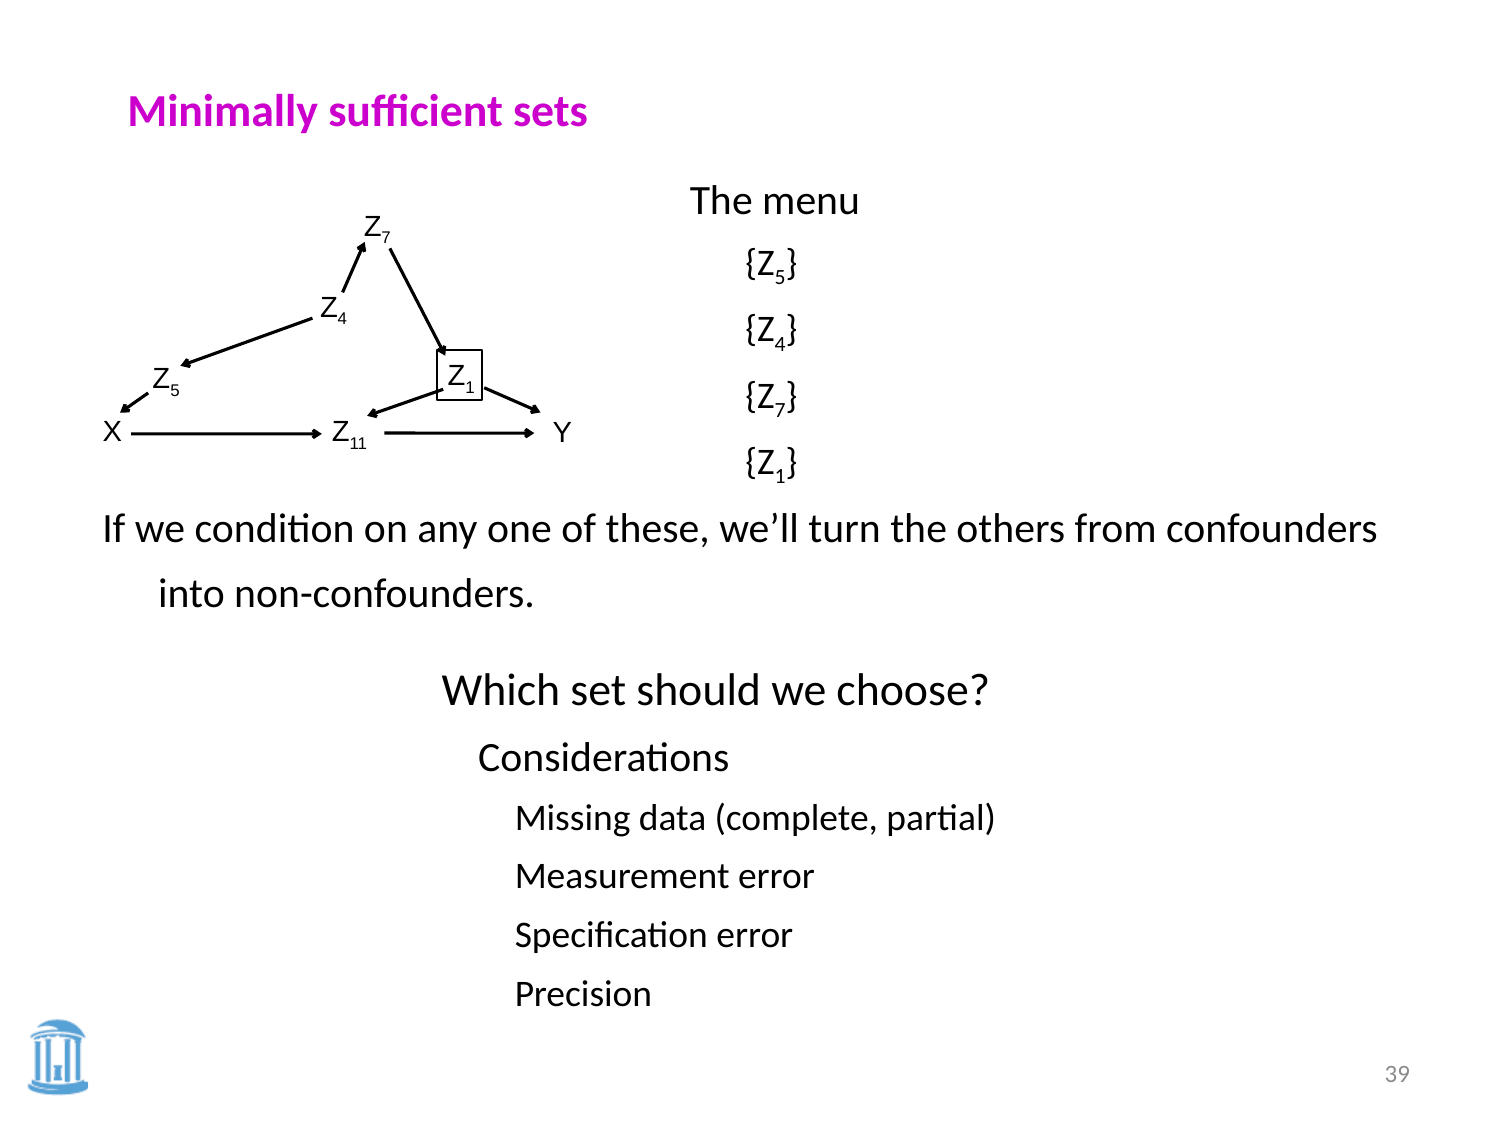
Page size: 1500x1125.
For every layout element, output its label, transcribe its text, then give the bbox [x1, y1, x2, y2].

text_box The menu {Z5} {Z4} {Z7} {Z1} [674, 149, 913, 478]
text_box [87, 199, 588, 456]
slide_number 39 [1074, 1042, 1425, 1103]
text_box Which set should we choose? Considerations Missing data (complete, partial) Measurement error Specification error Precision [425, 635, 1125, 1021]
text_box Minimally sufficient sets [112, 62, 825, 144]
text_box If we condition on any one of these, we’ll turn the others from confounders into non-confounders. [87, 478, 1463, 624]
